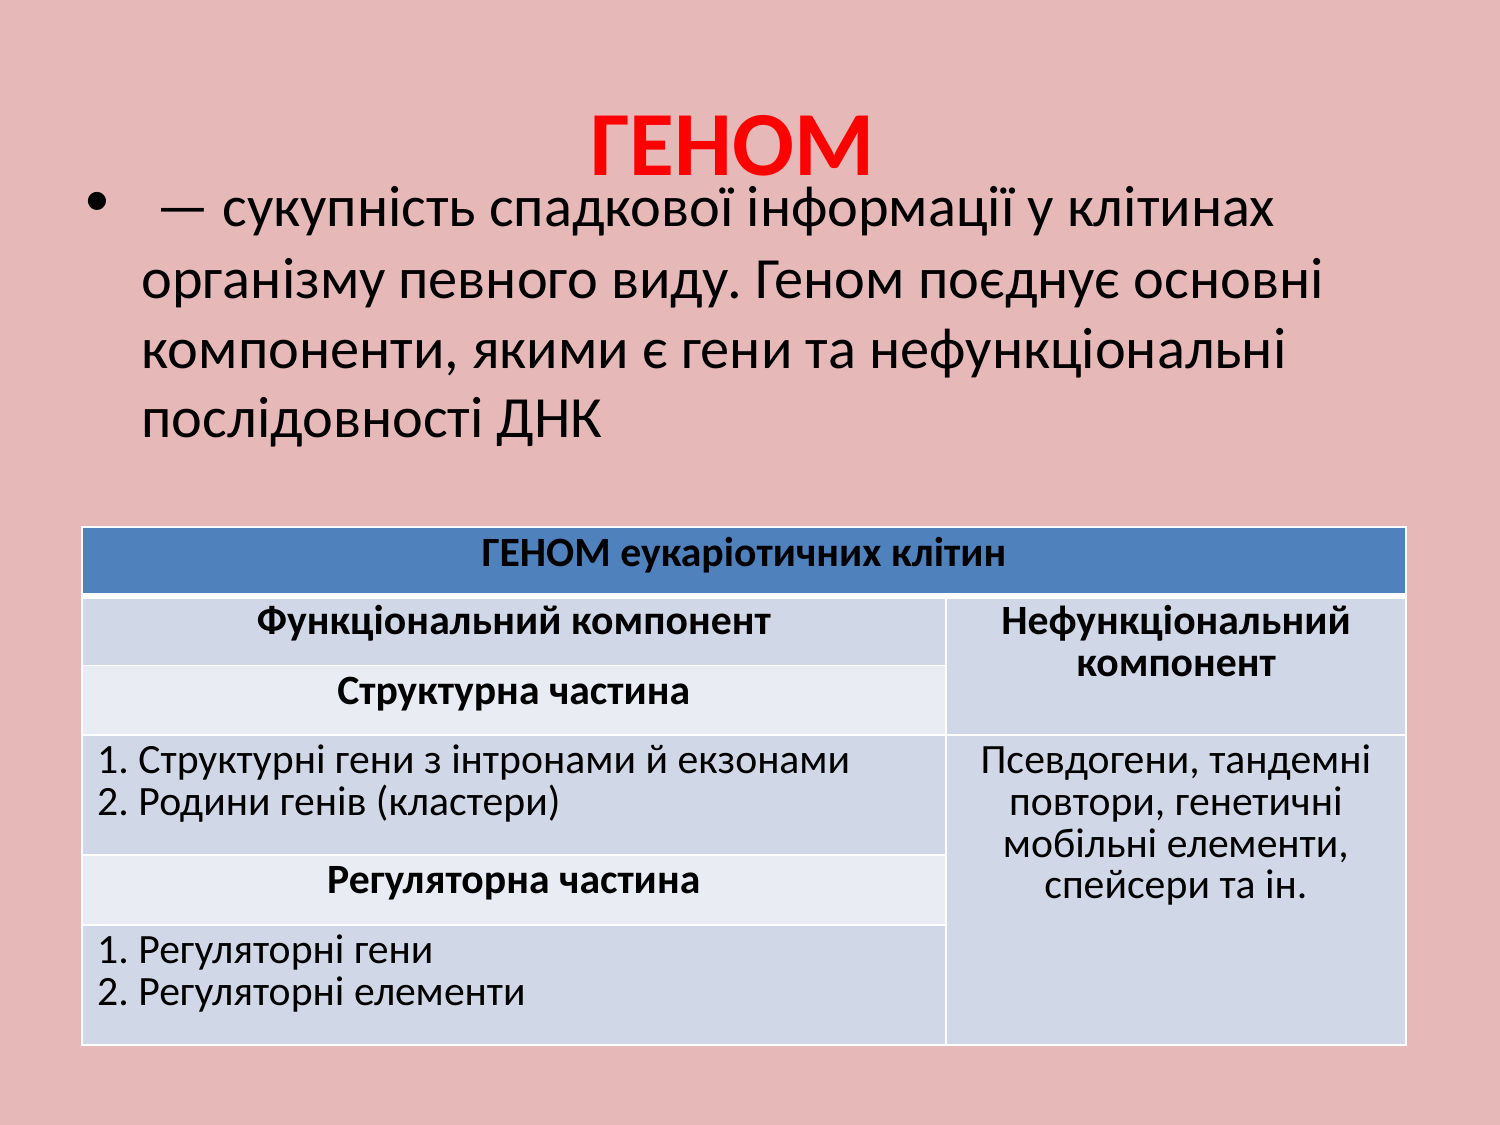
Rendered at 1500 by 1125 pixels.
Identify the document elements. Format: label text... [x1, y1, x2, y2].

table_cell Структурна частина [83, 666, 945, 734]
table_cell Регуляторна частина [83, 856, 945, 924]
table_cell Псевдогени, тандемні повтори, генетичні мобільні елементи, спейсери та ін. [947, 736, 1405, 1044]
table_cell 1. Регуляторні гени 2. Регуляторні елементи [83, 926, 945, 1044]
table_cell Функціональний компонент [83, 599, 945, 665]
table_header ГЕНОМ еукаріотичних клітин [83, 528, 1405, 593]
table_cell Нефункціональний компонент [947, 599, 1405, 734]
title ГЕНОМ [0, 45, 1465, 233]
list — сукупність спадкової інформації у клітинах організму певного виду. Геном поєднує основні компоненти, якими є гени та нефункціональні послідовності ДНК [70, 152, 1421, 622]
table_cell 1. Структурні гени з інтронами й екзонами 2. Родини генів (кластери) [83, 736, 945, 854]
